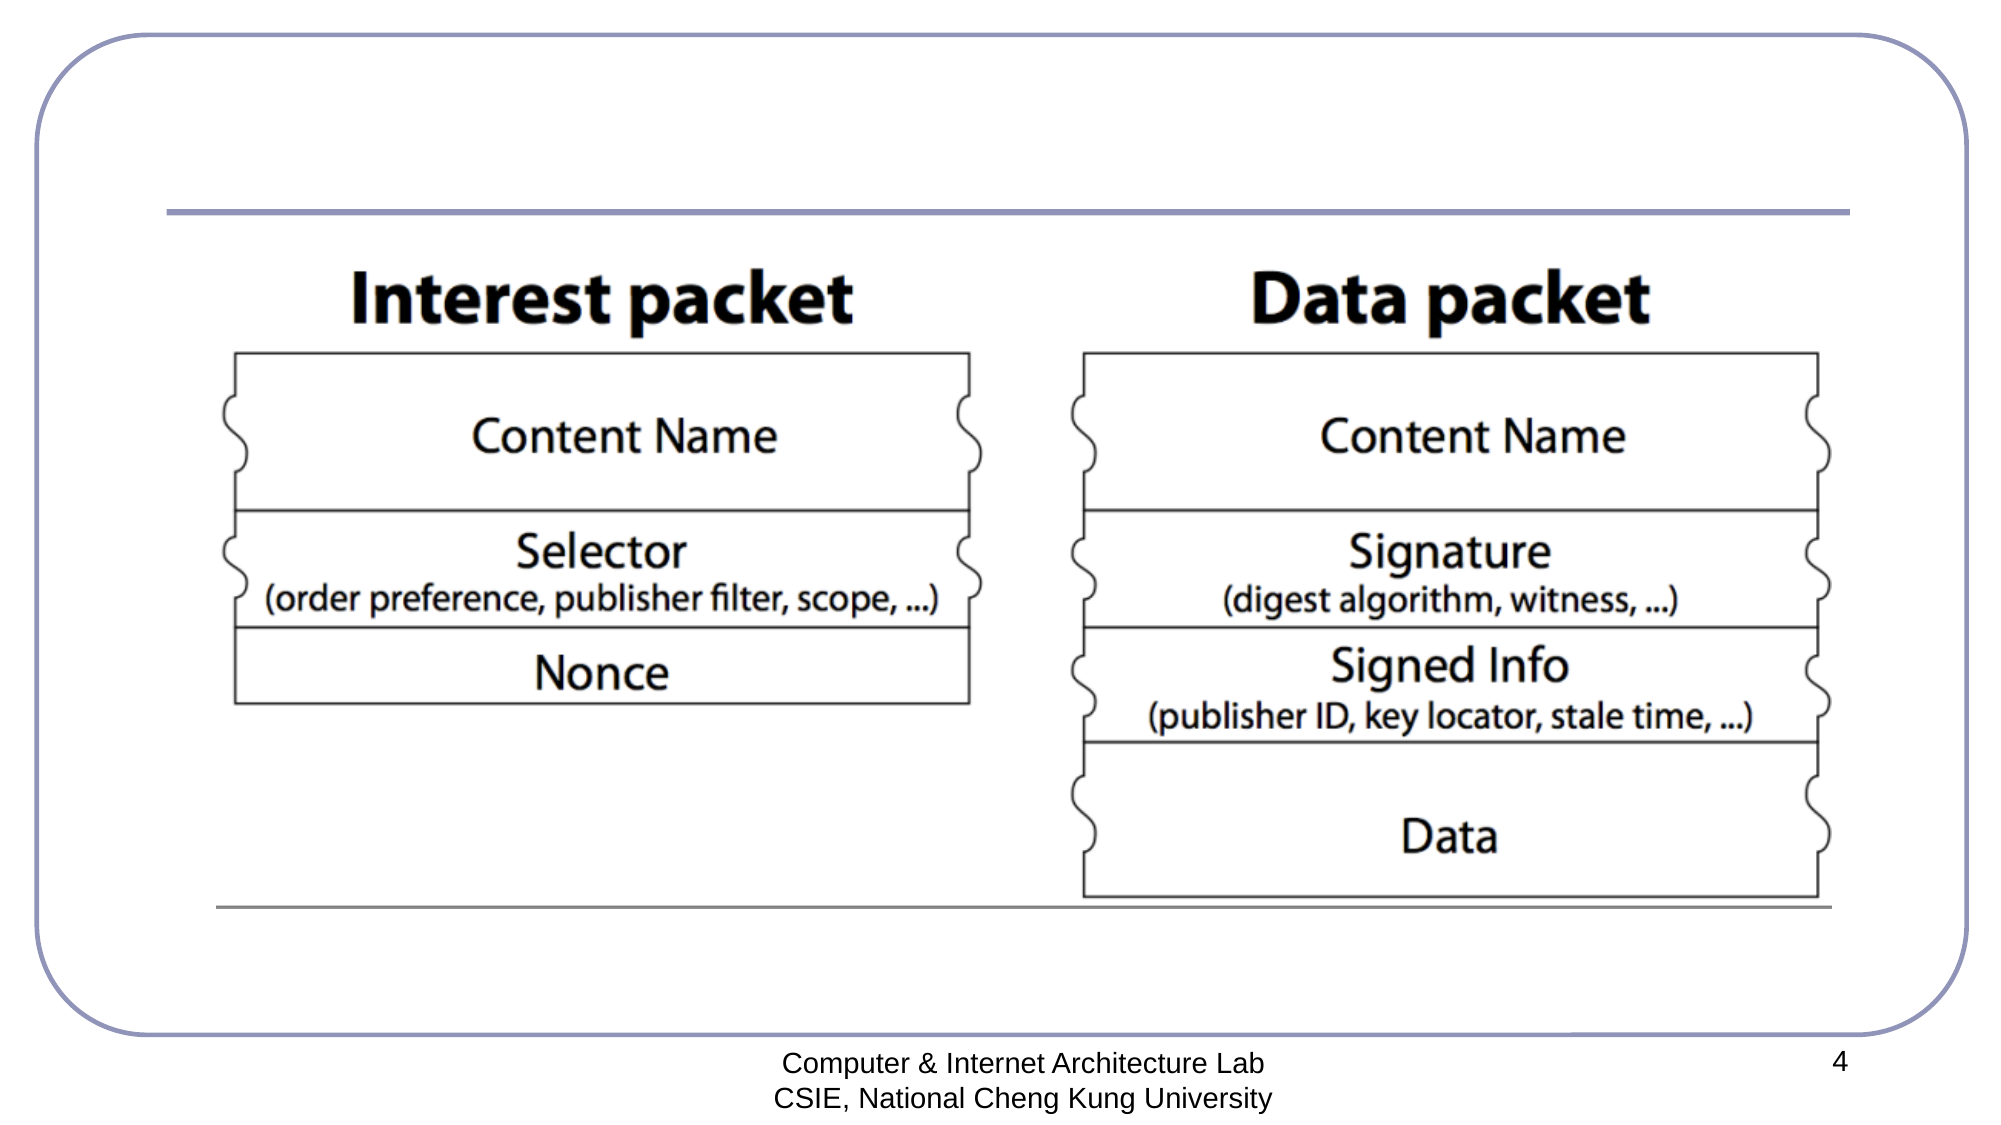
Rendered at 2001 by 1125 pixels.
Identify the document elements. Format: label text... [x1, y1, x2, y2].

picture [215, 267, 1832, 909]
footer Computer & Internet Architecture Lab CSIE, National Cheng Kung University [590, 1036, 1458, 1112]
slide_number 4 [1731, 1034, 1949, 1111]
